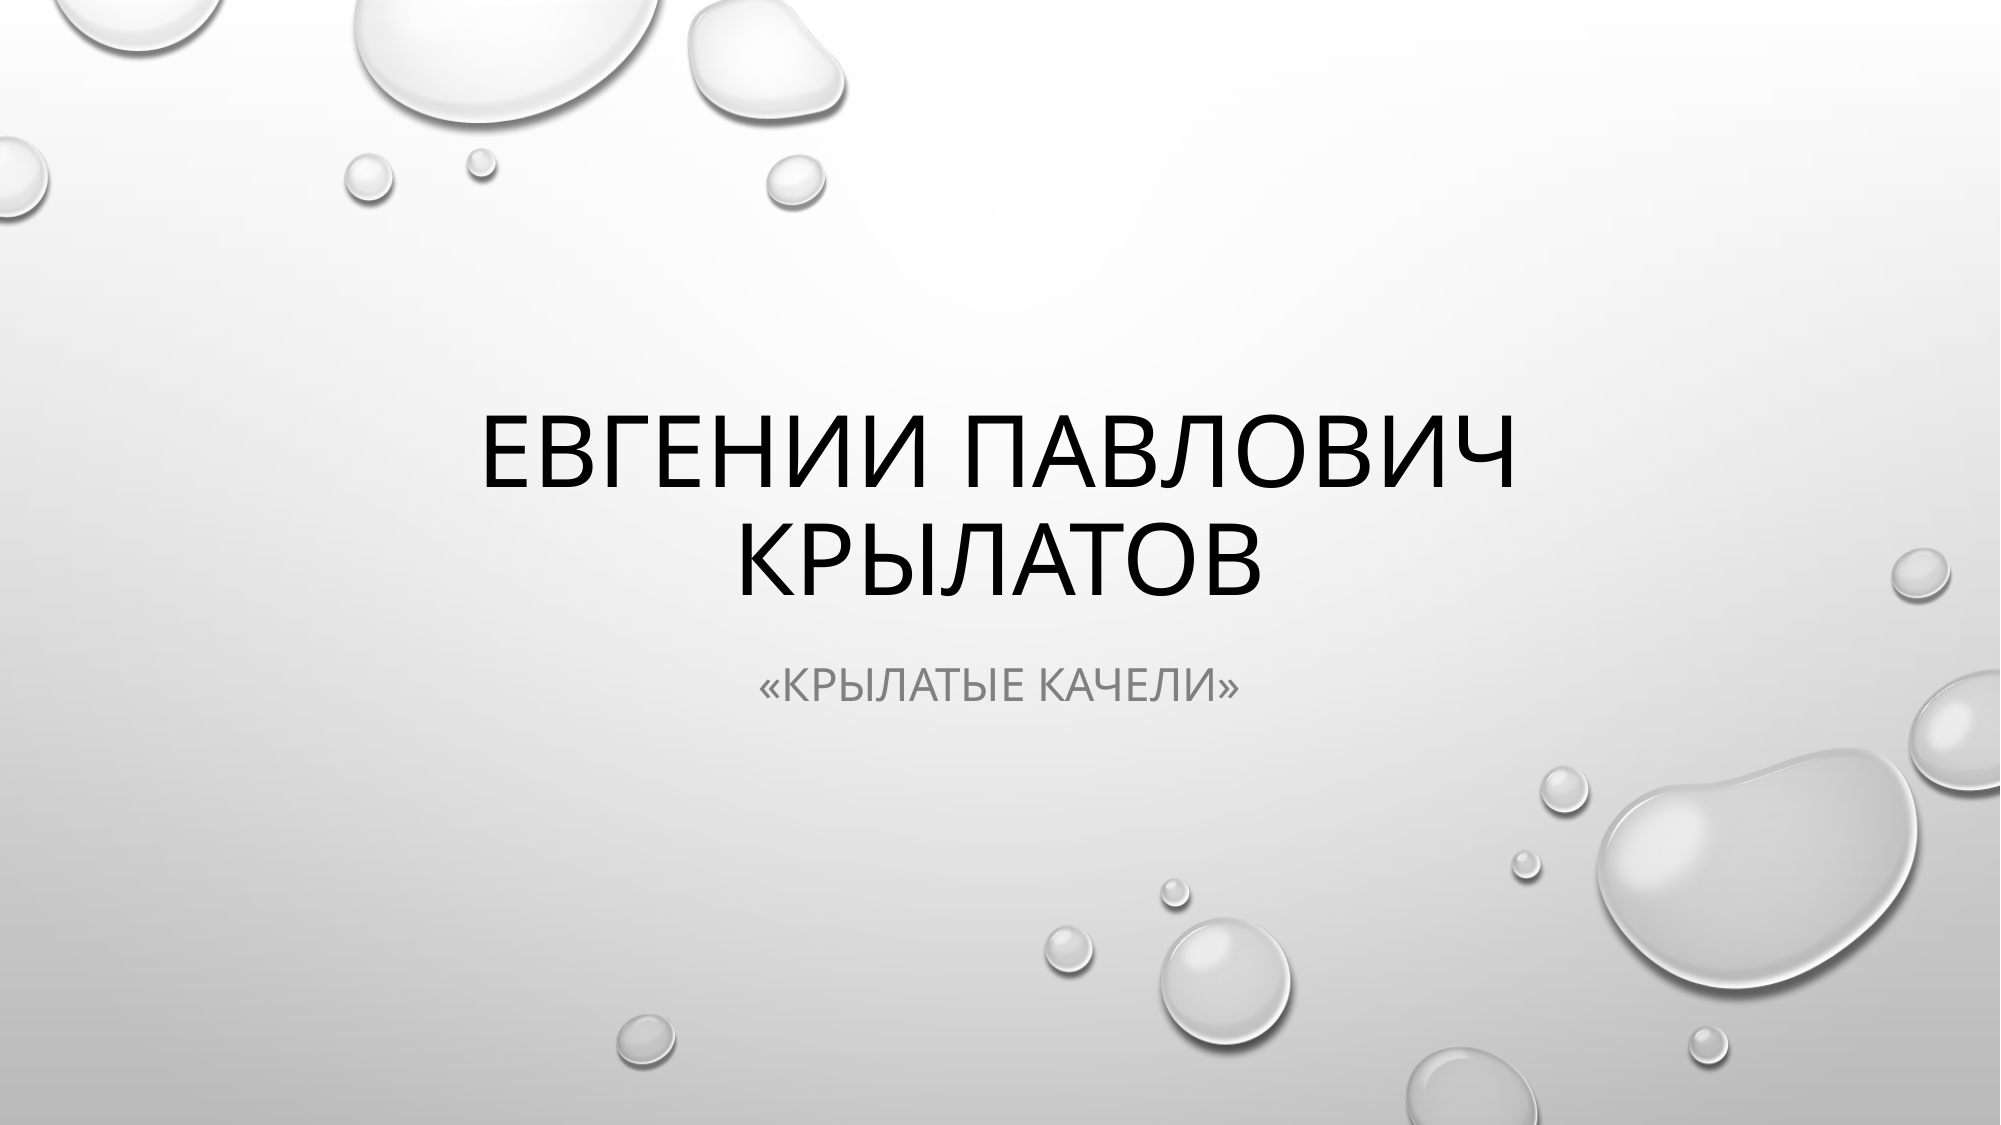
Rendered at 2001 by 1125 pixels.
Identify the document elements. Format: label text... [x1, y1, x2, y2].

subtitle «Крылатые качели» [287, 637, 1713, 863]
picture [0, 0, 2000, 1125]
title Евгении Павлович крылатов [287, 213, 1713, 625]
